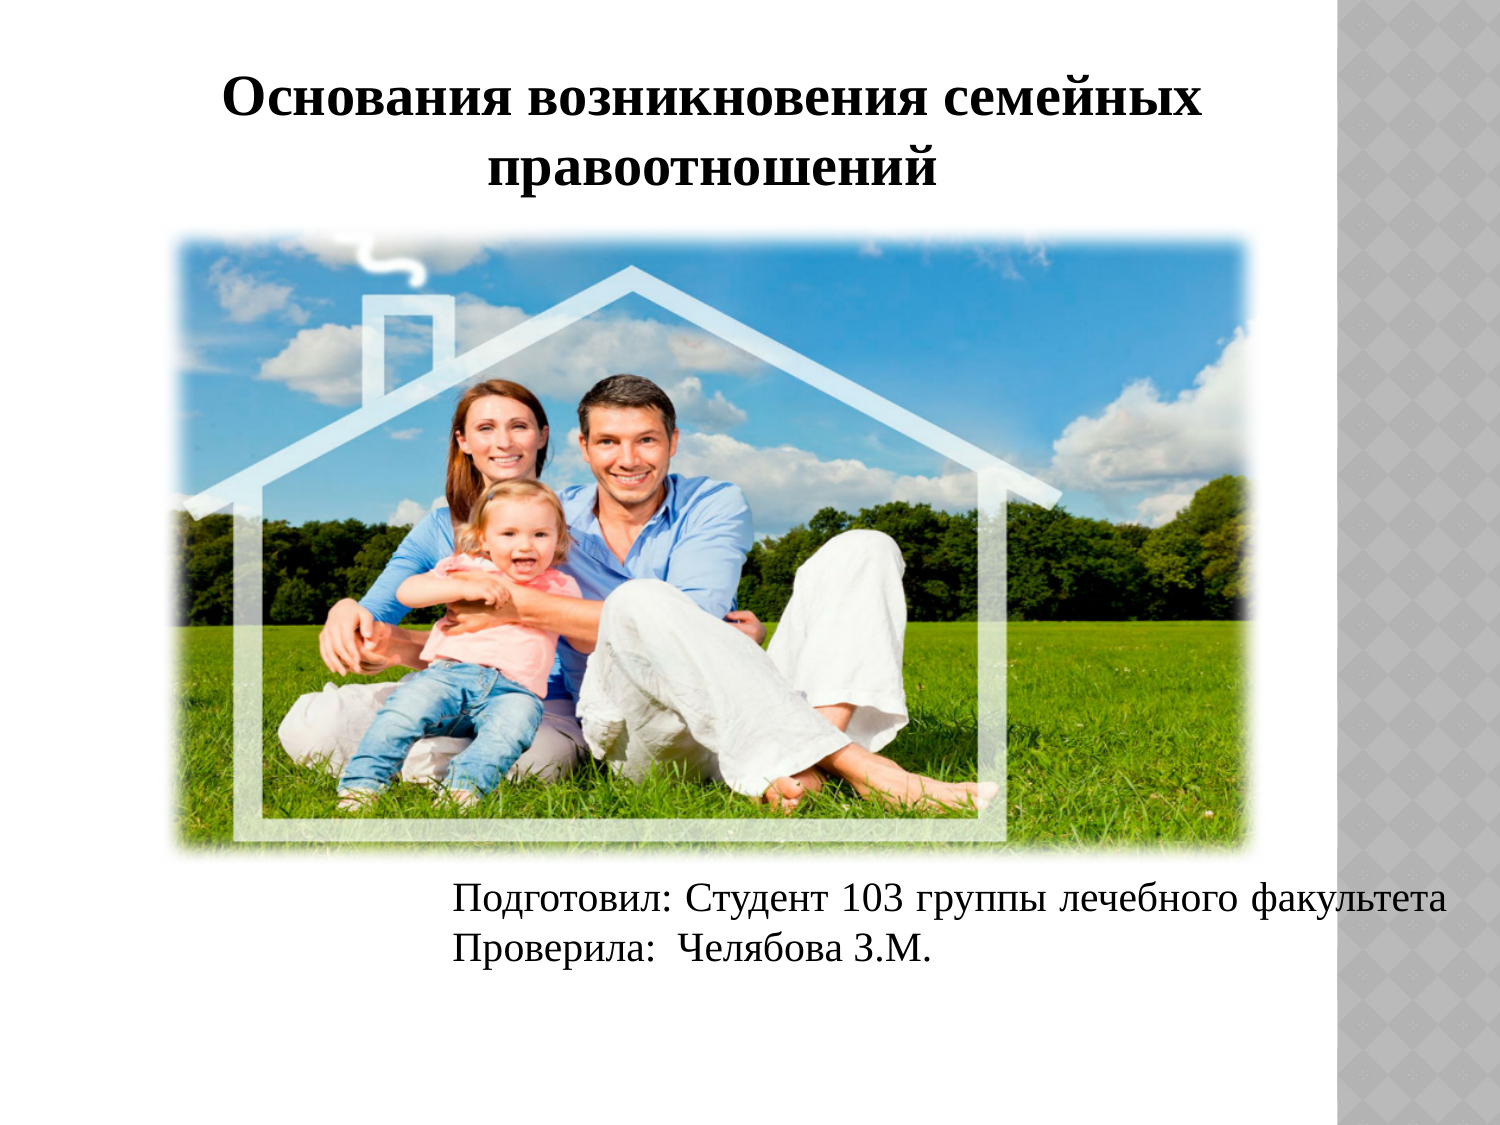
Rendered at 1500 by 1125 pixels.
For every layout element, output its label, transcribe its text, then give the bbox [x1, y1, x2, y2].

text_box Основания возникновения семейных правоотношений [149, 49, 1275, 205]
text_box Подготовил: Студент 103 группы лечебного факультета Проверила: Челябова З.М. [437, 862, 1463, 978]
picture [162, 224, 1263, 866]
